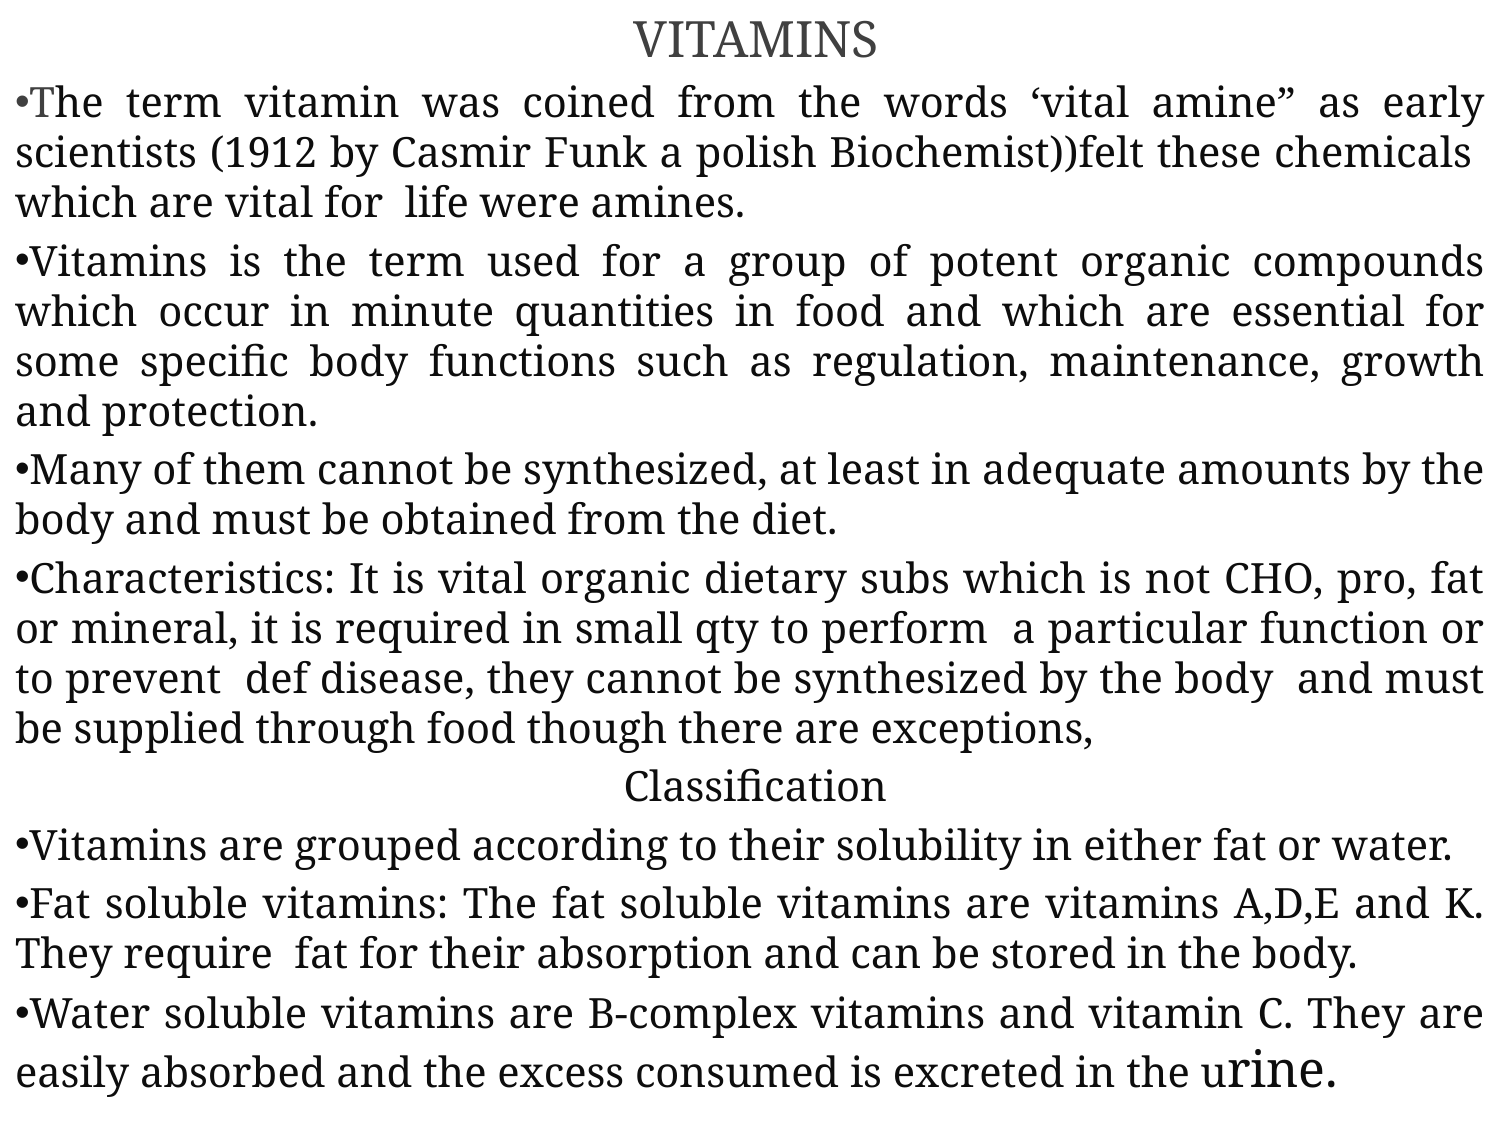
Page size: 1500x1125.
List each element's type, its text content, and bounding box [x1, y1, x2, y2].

subtitle VITAMINS The term vitamin was coined from the words ‘vital amine” as early scientists (1912 by Casmir Funk a polish Biochemist))felt these chemicals which are vital for life were amines. Vitamins is the term used for a group of potent organic compounds which occur in minute quantities in food and which are essential for some specific body functions such as regulation, maintenance, growth and protection. Many of them cannot be synthesized, at least in adequate amounts by the body and must be obtained from the diet. Characteristics: It is vital organic dietary subs which is not CHO, pro, fat or mineral, it is required in small qty to perform a particular function or to prevent def disease, they cannot be synthesized by the body and must be supplied through food though there are exceptions, Classification Vitamins are grouped according to their solubility in either fat or water. Fat soluble vitamins: The fat soluble vitamins are vitamins A,D,E and K. They require fat for their absorption and can be stored in the body. Water soluble vitamins are B-complex vitamins and vitamin C. They are easily absorbed and the excess consumed is excreted in the urine. [0, 0, 1500, 1125]
